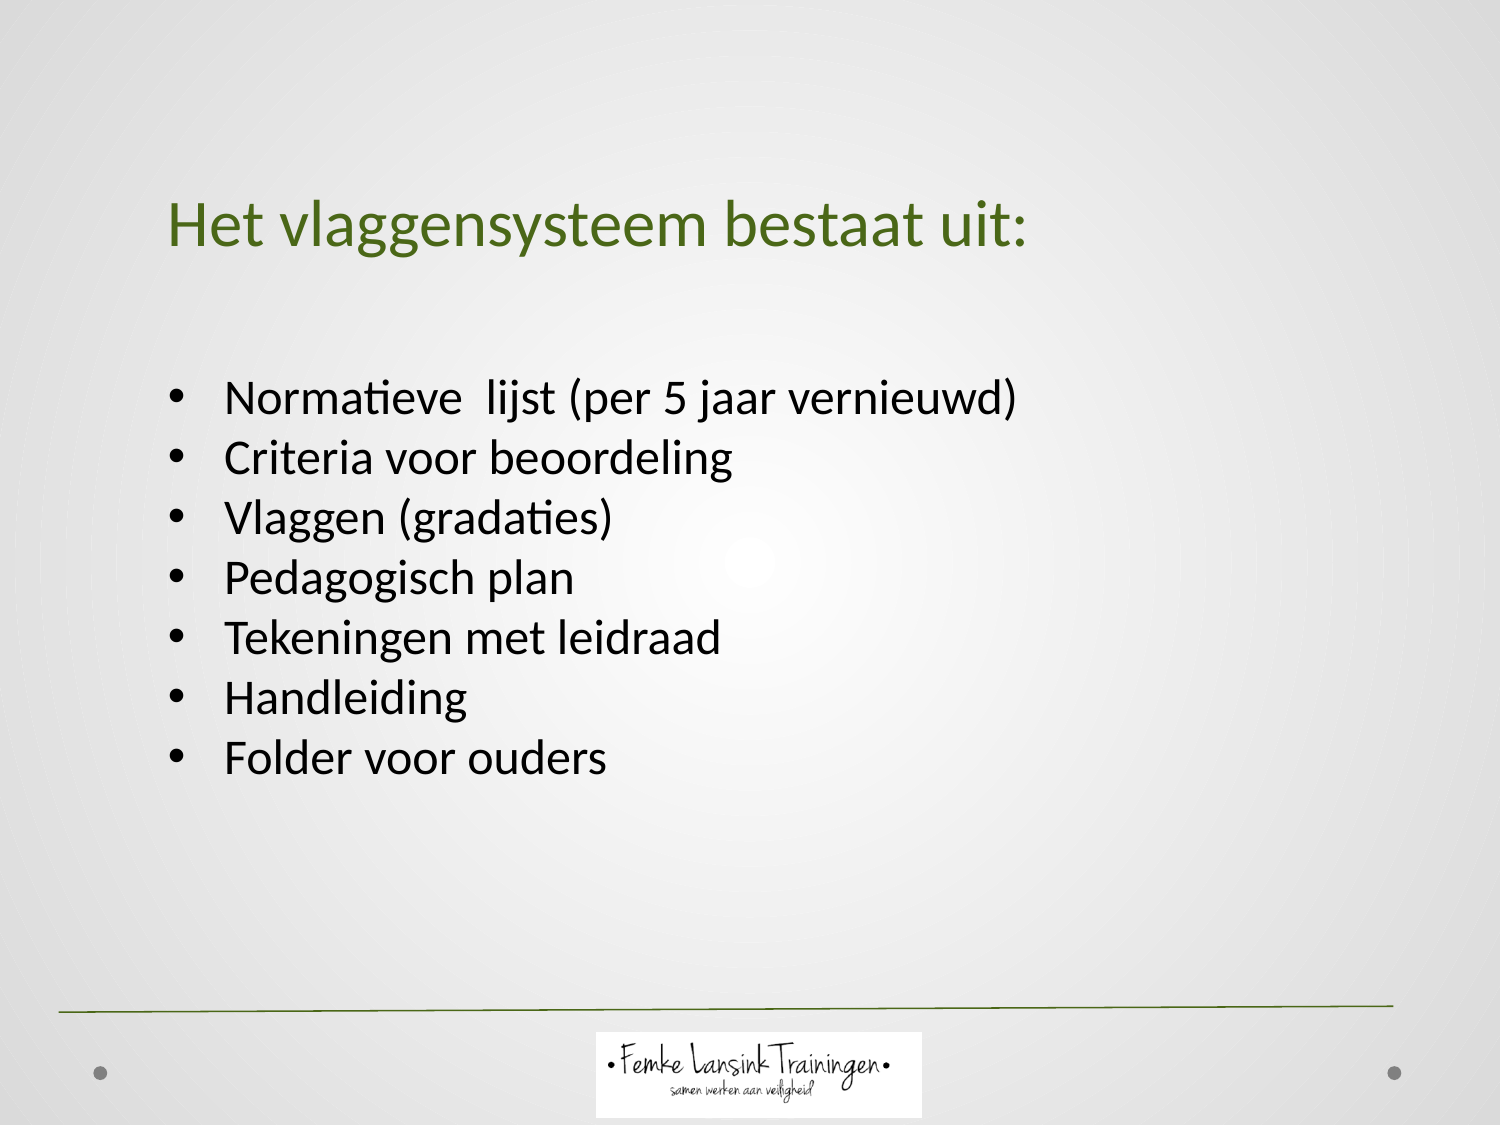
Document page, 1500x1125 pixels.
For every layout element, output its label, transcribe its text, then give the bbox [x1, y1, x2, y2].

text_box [58, 1005, 1394, 1013]
picture [596, 1032, 922, 1118]
text_box Het vlaggensysteem bestaat uit: Normatieve lijst (per 5 jaar vernieuwd) Criteria voor beoordeling Vlaggen (gradaties) Pedagogisch plan Tekeningen met leidraad Handleiding Folder voor ouders [153, 172, 1060, 793]
